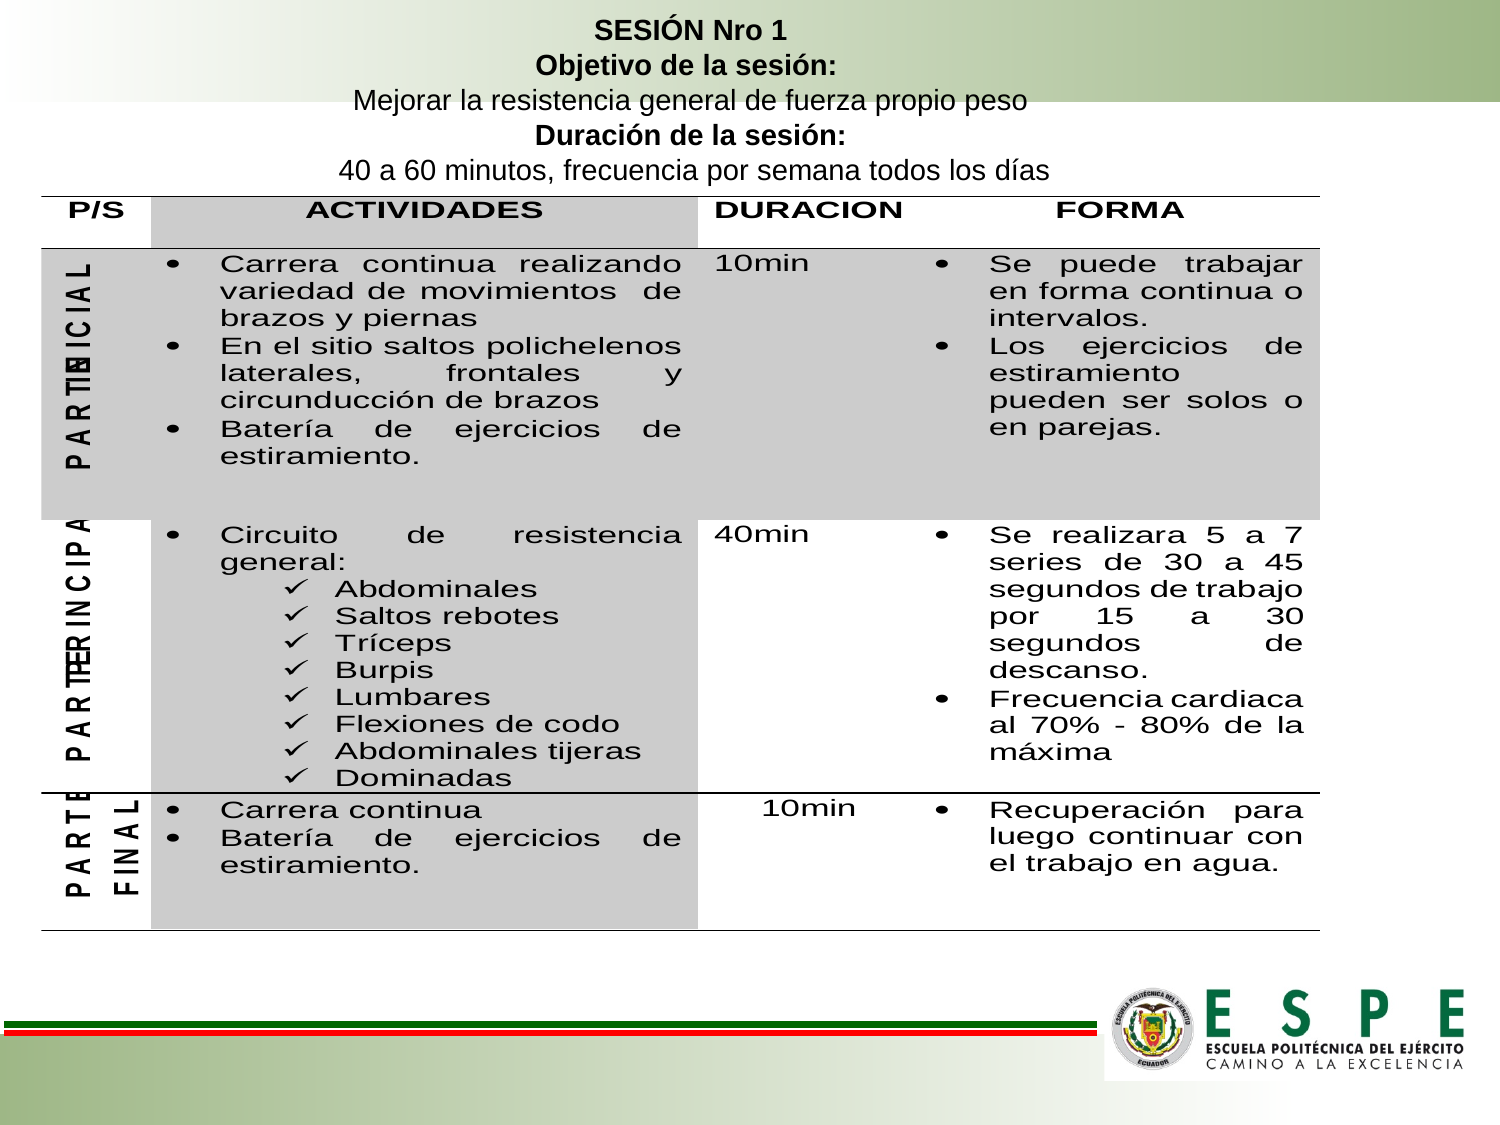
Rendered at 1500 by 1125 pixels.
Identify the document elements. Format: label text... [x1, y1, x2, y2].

picture [41, 195, 1483, 1081]
text_box SESIÓN Nro 1 Objetivo de la sesión: Mejorar la resistencia general de fuerza propio peso Duración de la sesión: 40 a 60 minutos, frecuencia por semana todos los días [41, 4, 1341, 194]
